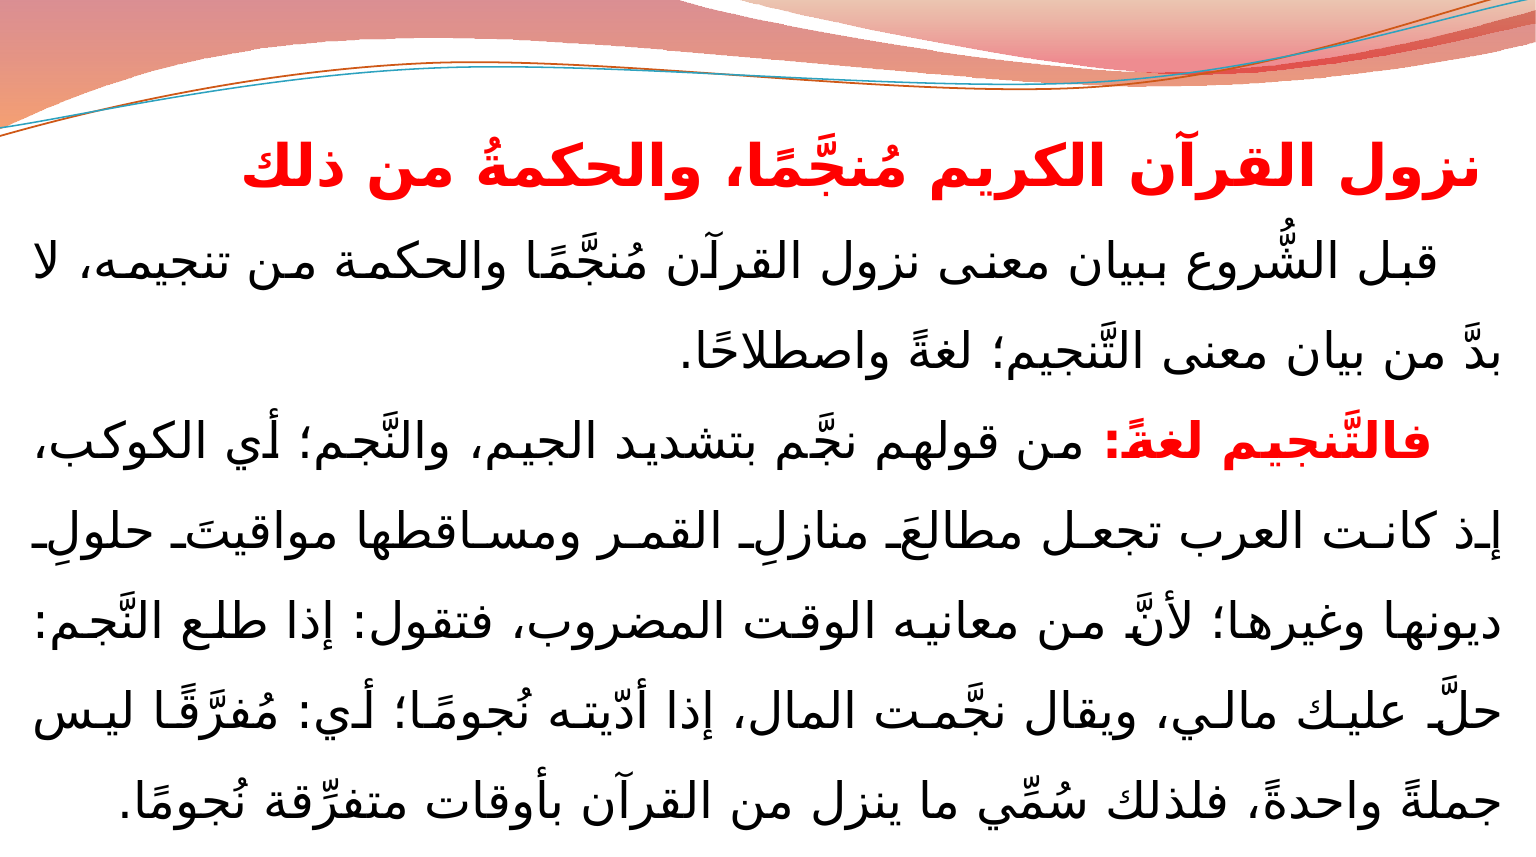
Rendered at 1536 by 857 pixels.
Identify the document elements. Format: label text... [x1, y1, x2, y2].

text_box نزول القرآن الكريم مُنجَّمًا، والحكمةُ من ذلك قبل الشُّروع ببيان معنى نزول القرآن مُنجَّمًا والحكمة من تنجيمه، لا بدَّ من بيان معنى التَّنجيم؛ لغةً واصطلاحًا. فالتَّنجيم لغةً: من قولهم نجَّم بتشديد الجيم، والنَّجم؛ أي الكوكب، إذ كانت العرب تجعل مطالعَ منازلِ القمر ومساقطها مواقيتَ حلولِ ديونها وغيرها؛ لأنَّ من معانيه الوقت المضروب، فتقول: إذا طلع النَّجم: حلَّ عليك مالي، ويقال نجَّمت المال، إذا أدّيته نُجومًا؛ أي: مُفرَّقًا ليس جملةً واحدةً، فلذلك سُمِّي ما ينزل من القرآن بأوقات متفرِّقة نُجومًا. أمّا اصطلاحًا: فهو إنزال القرآن على دفعاتٍ في أوقاتٍ مختلفةٍ، بحسَب دواعي النُّزول. [17, 85, 1518, 857]
